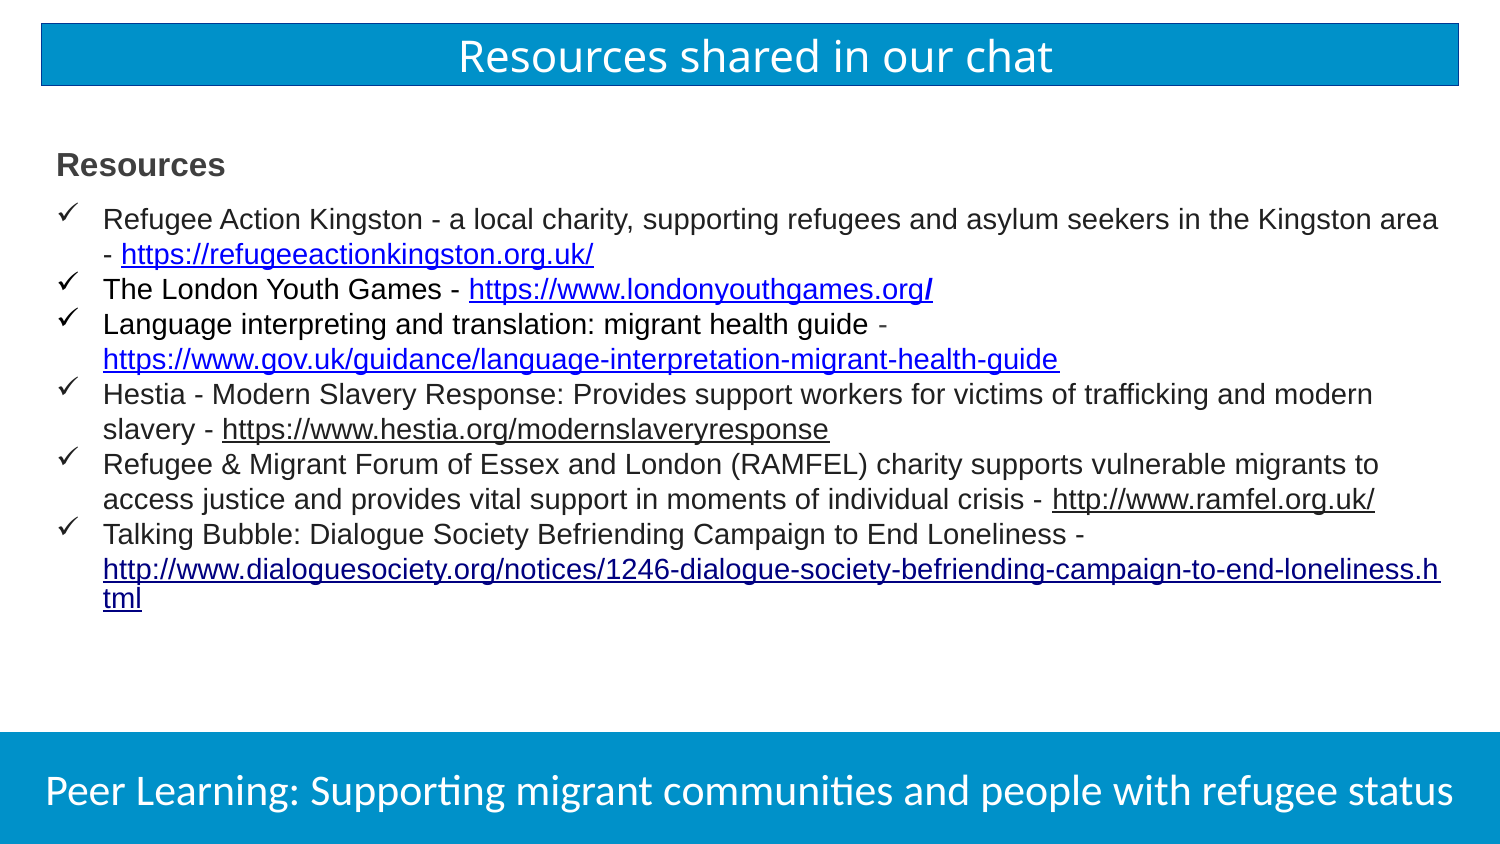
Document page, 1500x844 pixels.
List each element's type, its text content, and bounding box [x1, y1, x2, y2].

title Resources shared in our chat [41, 23, 1459, 86]
text_box Peer Learning: Supporting migrant communities and people with refugee status [0, 732, 1500, 844]
text_box Resources Refugee Action Kingston - a local charity, supporting refugees and asylum seekers in the Kingston area - https://refugeeactionkingston.org.uk/ The London Youth Games - https://www.londonyouthgames.org/ Language interpreting and translation: migrant health guide - https://www.gov.uk/guidance/language-interpretation-migrant-health-guide Hestia - Modern Slavery Response: Provides support workers for victims of trafficking and modern slavery - https://www.hestia.org/modernslaveryresponse Refugee & Migrant Forum of Essex and London (RAMFEL) charity supports vulnerable migrants to access justice and provides vital support in moments of individual crisis - http://www.ramfel.org.uk/ Talking Bubble: Dialogue Society Befriending Campaign to End Loneliness - http://www.dialoguesociety.org/notices/1246-dialogue-society-befriending-campaign-to-end-loneliness.html [41, 135, 1459, 593]
